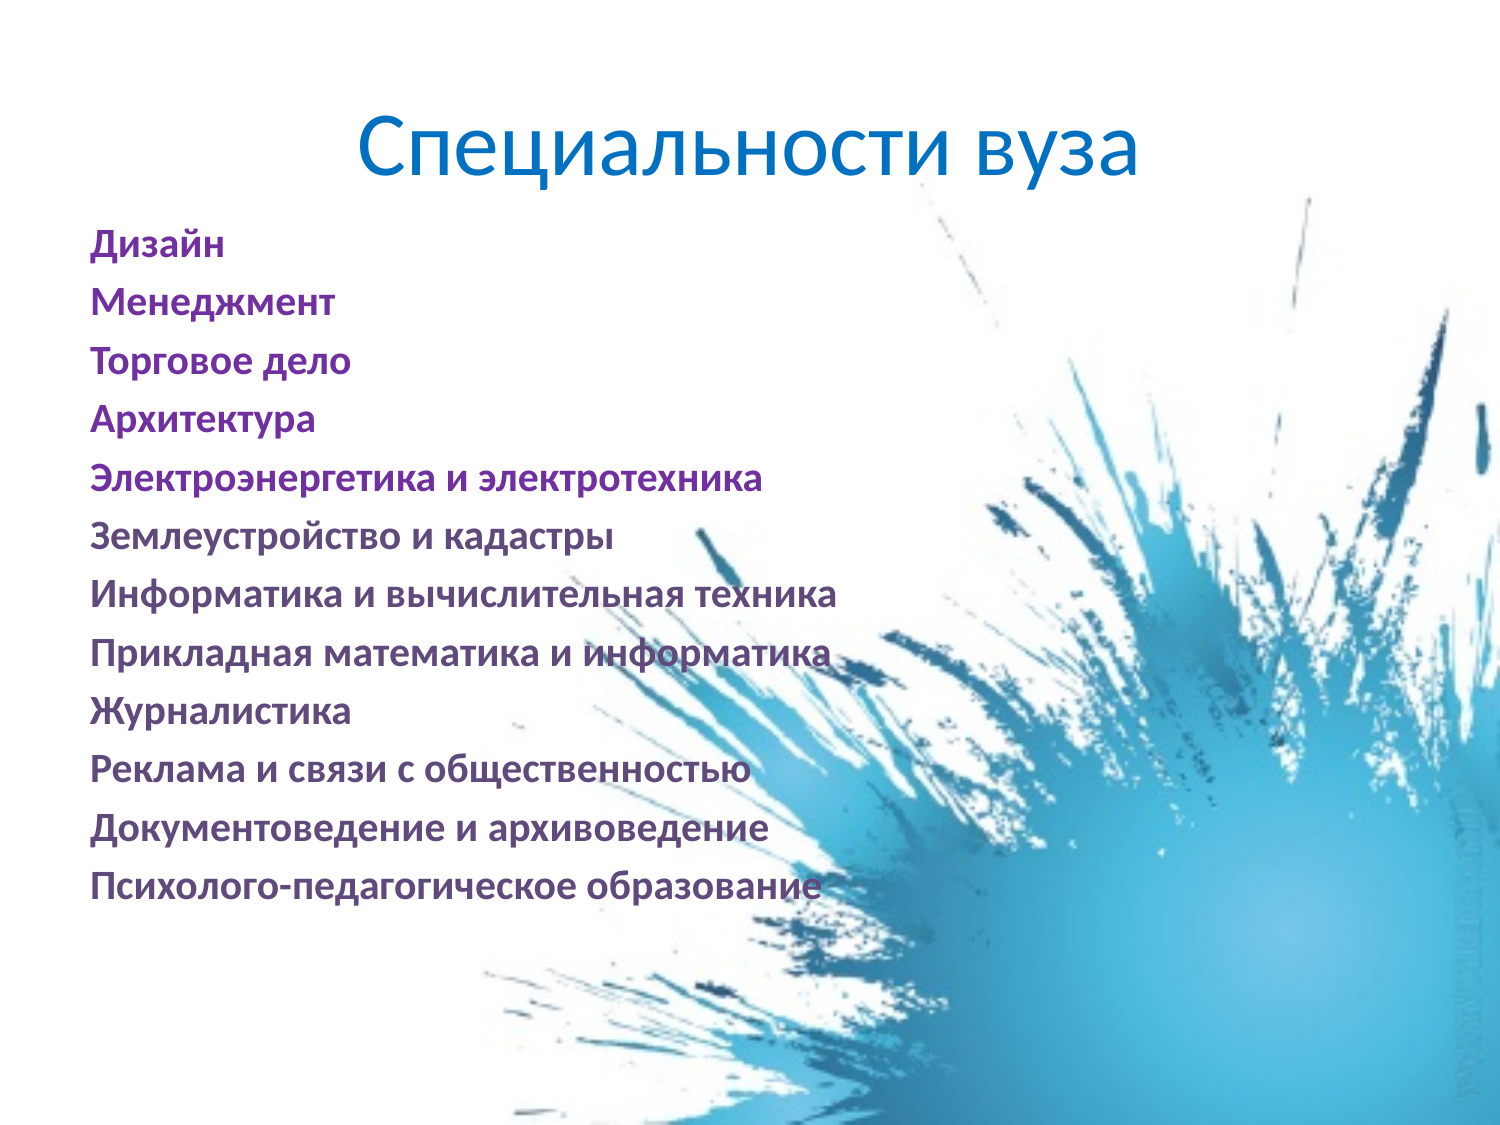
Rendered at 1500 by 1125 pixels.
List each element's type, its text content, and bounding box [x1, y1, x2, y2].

picture [0, 0, 1500, 1125]
list Дизайн Менеджмент Торговое дело Архитектура Электроэнергетика и электротехника Землеустройство и кадастры Информатика и вычислительная техника Прикладная математика и информатика Журналистика Реклама и связи с общественностью Документоведение и архивоведение Психолого-педагогическое образование [75, 208, 1425, 1005]
title Специальности вуза [75, 45, 1425, 208]
